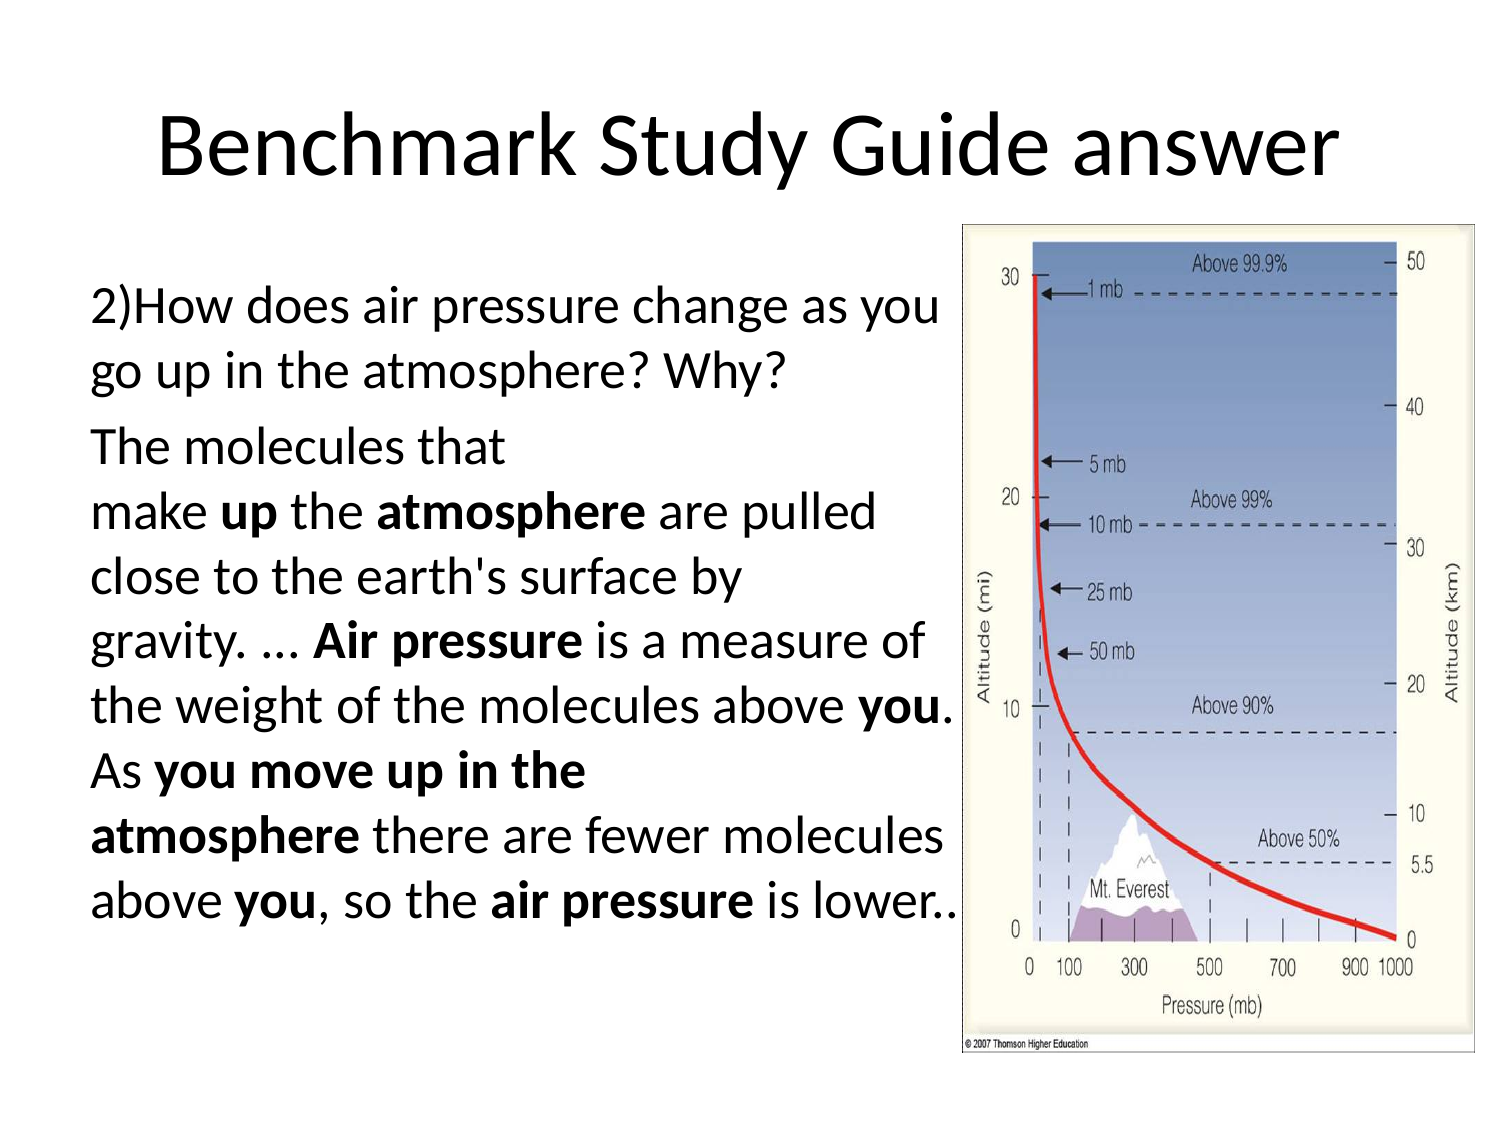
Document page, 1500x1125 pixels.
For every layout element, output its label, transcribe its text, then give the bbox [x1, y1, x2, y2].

title Benchmark Study Guide answer [75, 45, 1425, 233]
picture [962, 224, 1476, 1054]
list 2)How does air pressure change as you go up in the atmosphere? Why? The molecules that make up the atmosphere are pulled close to the earth's surface by gravity. ... Air pressure is a measure of the weight of the molecules above you. As you move up in the atmosphere there are fewer molecules above you, so the air pressure is lower.. [75, 262, 957, 1005]
